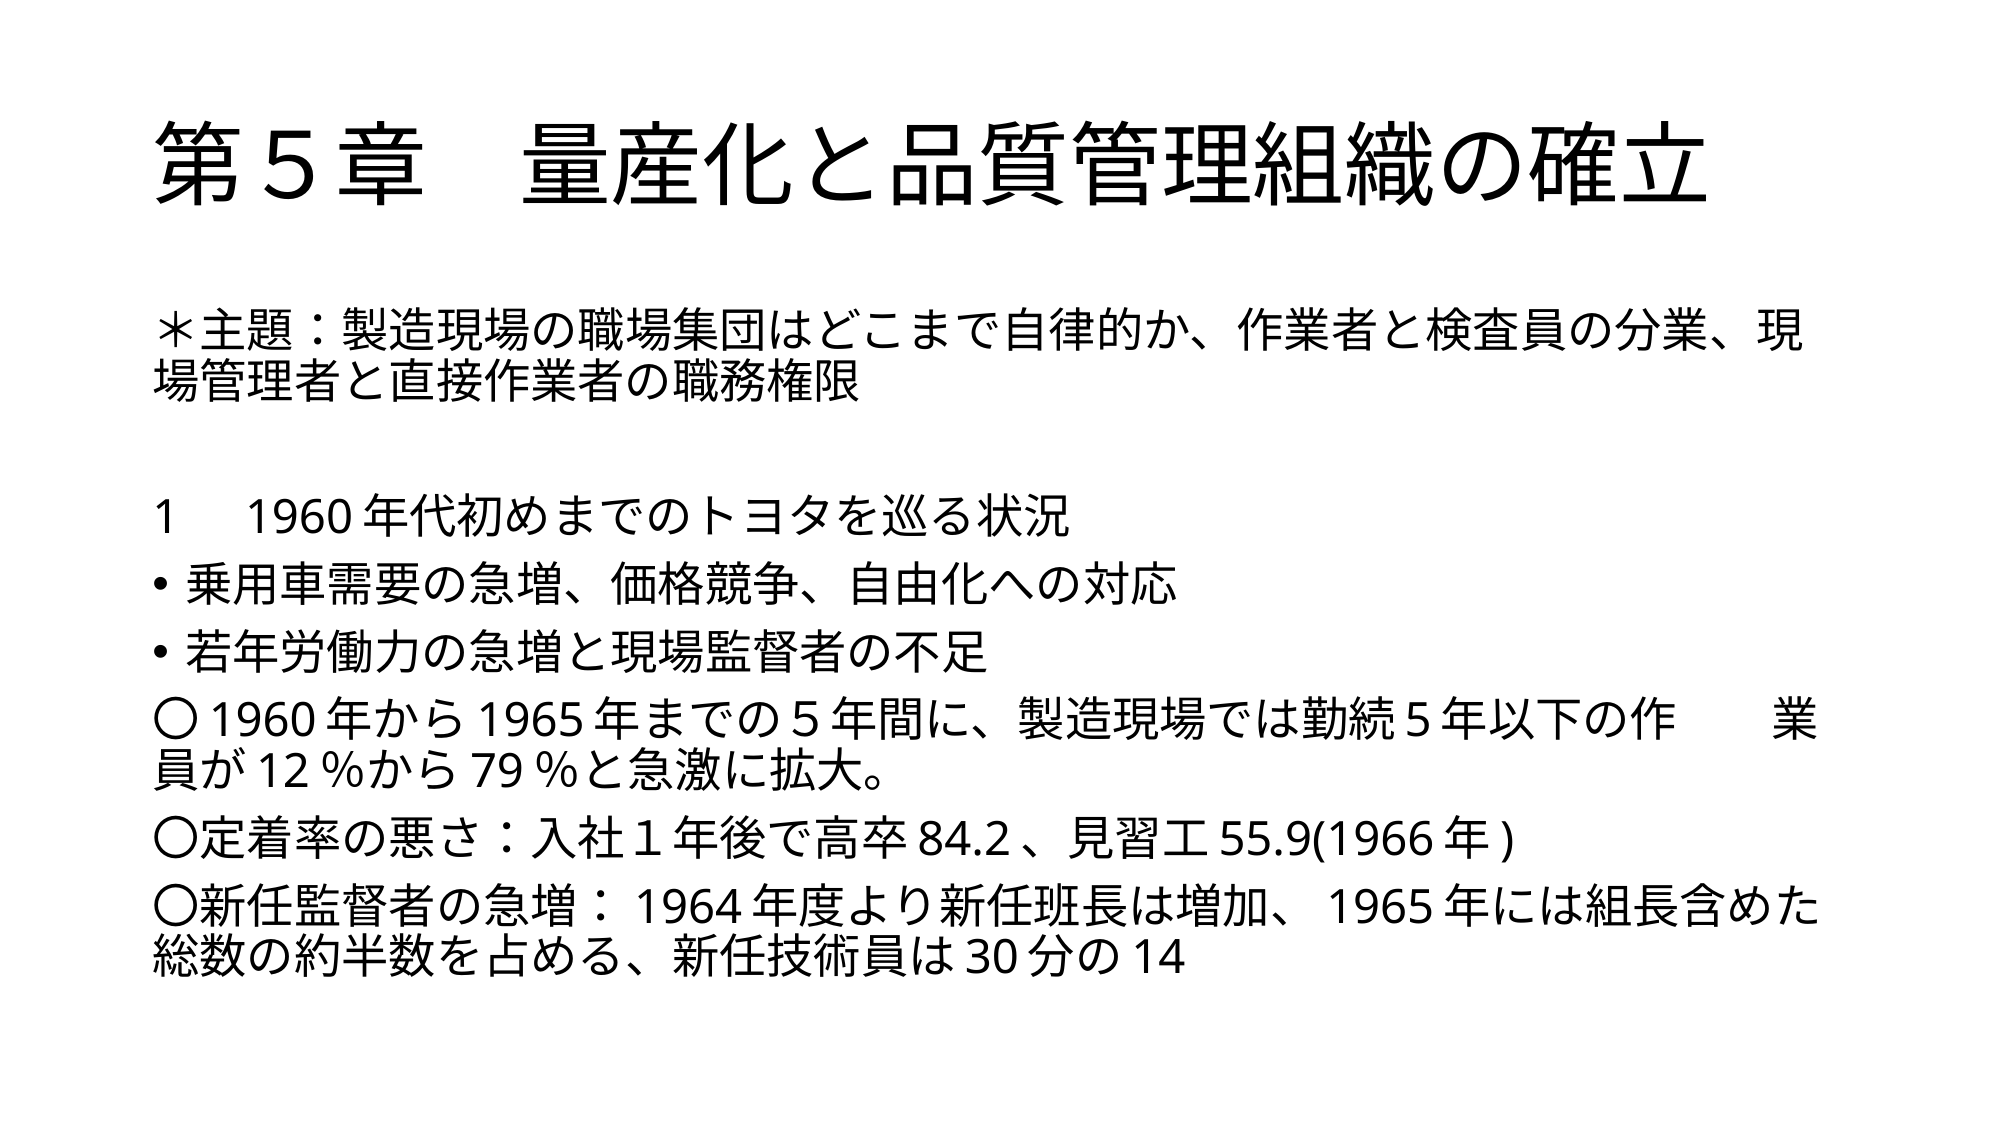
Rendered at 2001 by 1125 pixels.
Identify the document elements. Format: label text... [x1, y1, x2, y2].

list ＊主題：製造現場の職場集団はどこまで自律的か、作業者と検査員の分業、現場管理者と直接作業者の職務権限 1 1960年代初めまでのトヨタを巡る状況 乗用車需要の急増、価格競争、自由化への対応 若年労働力の急増と現場監督者の不足 〇1960年から1965年までの５年間に、製造現場では勤続5年以下の作 業員が12％から79％と急激に拡大。 〇定着率の悪さ：入社１年後で高卒84.2、見習工55.9(1966年) 〇新任監督者の急増：1964年度より新任班長は増加、1965年には組長含めた総数の約半数を占める、新任技術員は30分の14 [137, 299, 1863, 1000]
title 第５章 量産化と品質管理組織の確立 [137, 59, 1863, 278]
